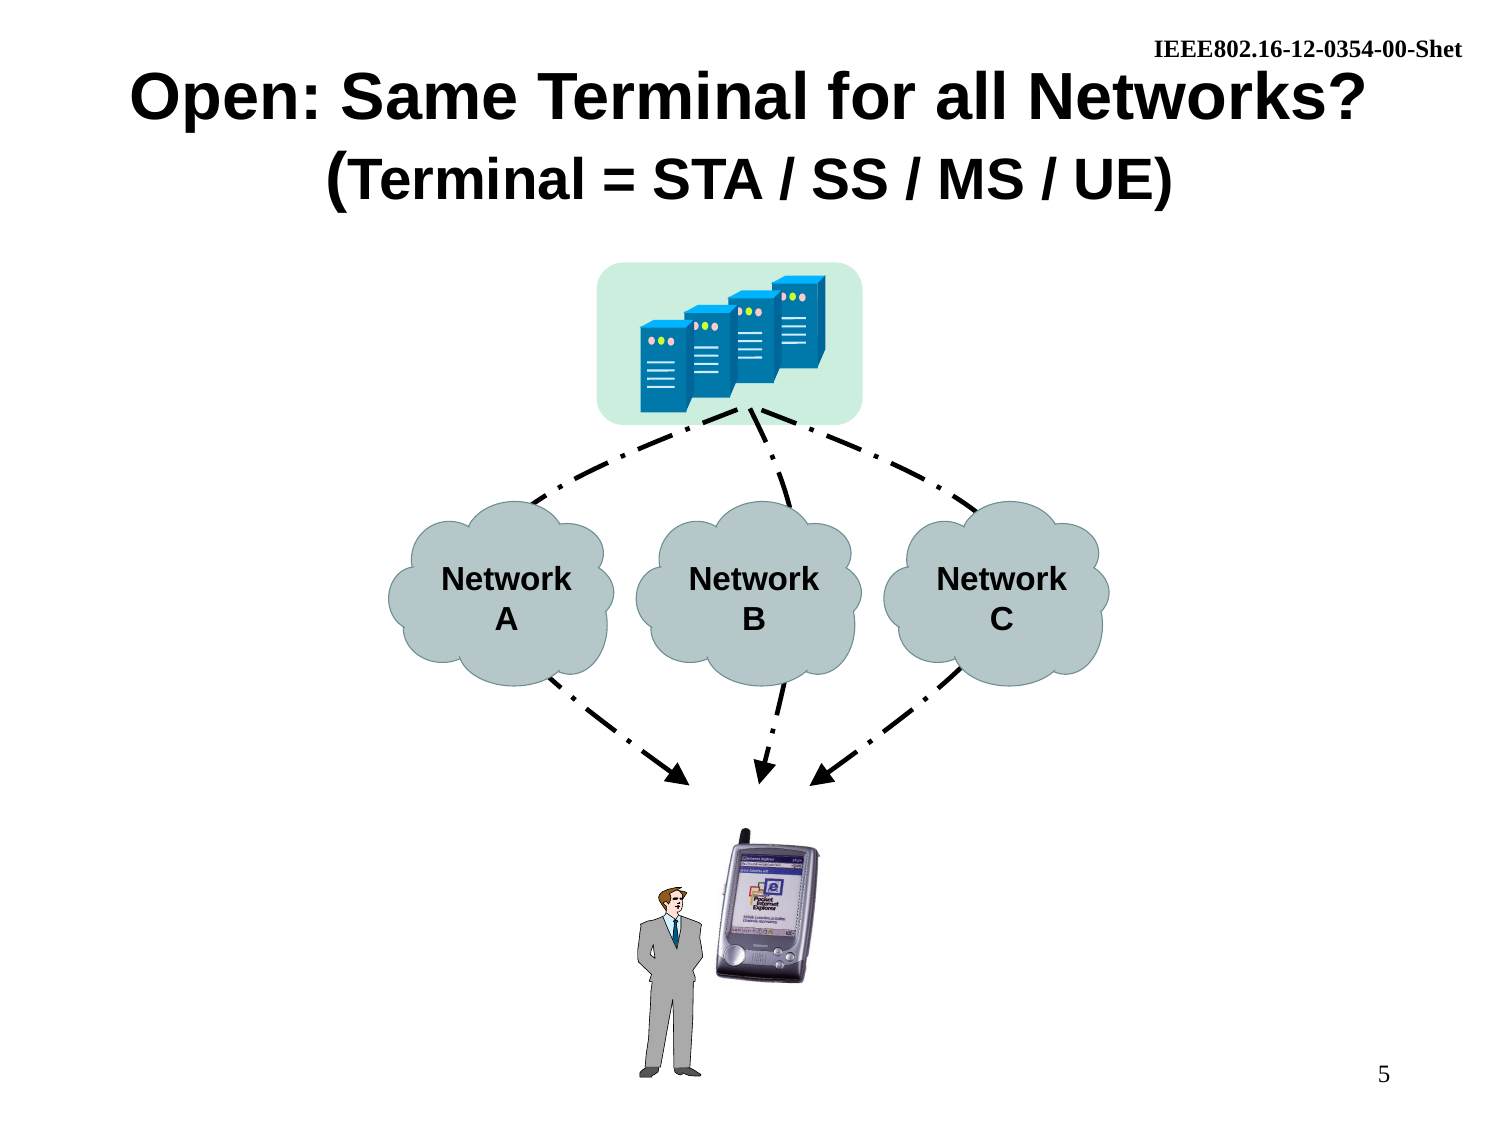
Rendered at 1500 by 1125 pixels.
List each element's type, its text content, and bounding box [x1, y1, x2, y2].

text_box [762, 421, 957, 787]
text_box [596, 262, 863, 425]
picture [712, 824, 823, 988]
text_box [541, 421, 737, 786]
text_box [639, 274, 826, 413]
text_box [754, 697, 782, 785]
picture [637, 887, 704, 1078]
title Open: Same Terminal for all Networks? (Terminal = STA / SS / MS / UE) [75, 45, 1425, 233]
text_box [750, 421, 788, 498]
picture [634, 499, 863, 688]
picture [387, 499, 616, 688]
picture [882, 499, 1111, 688]
